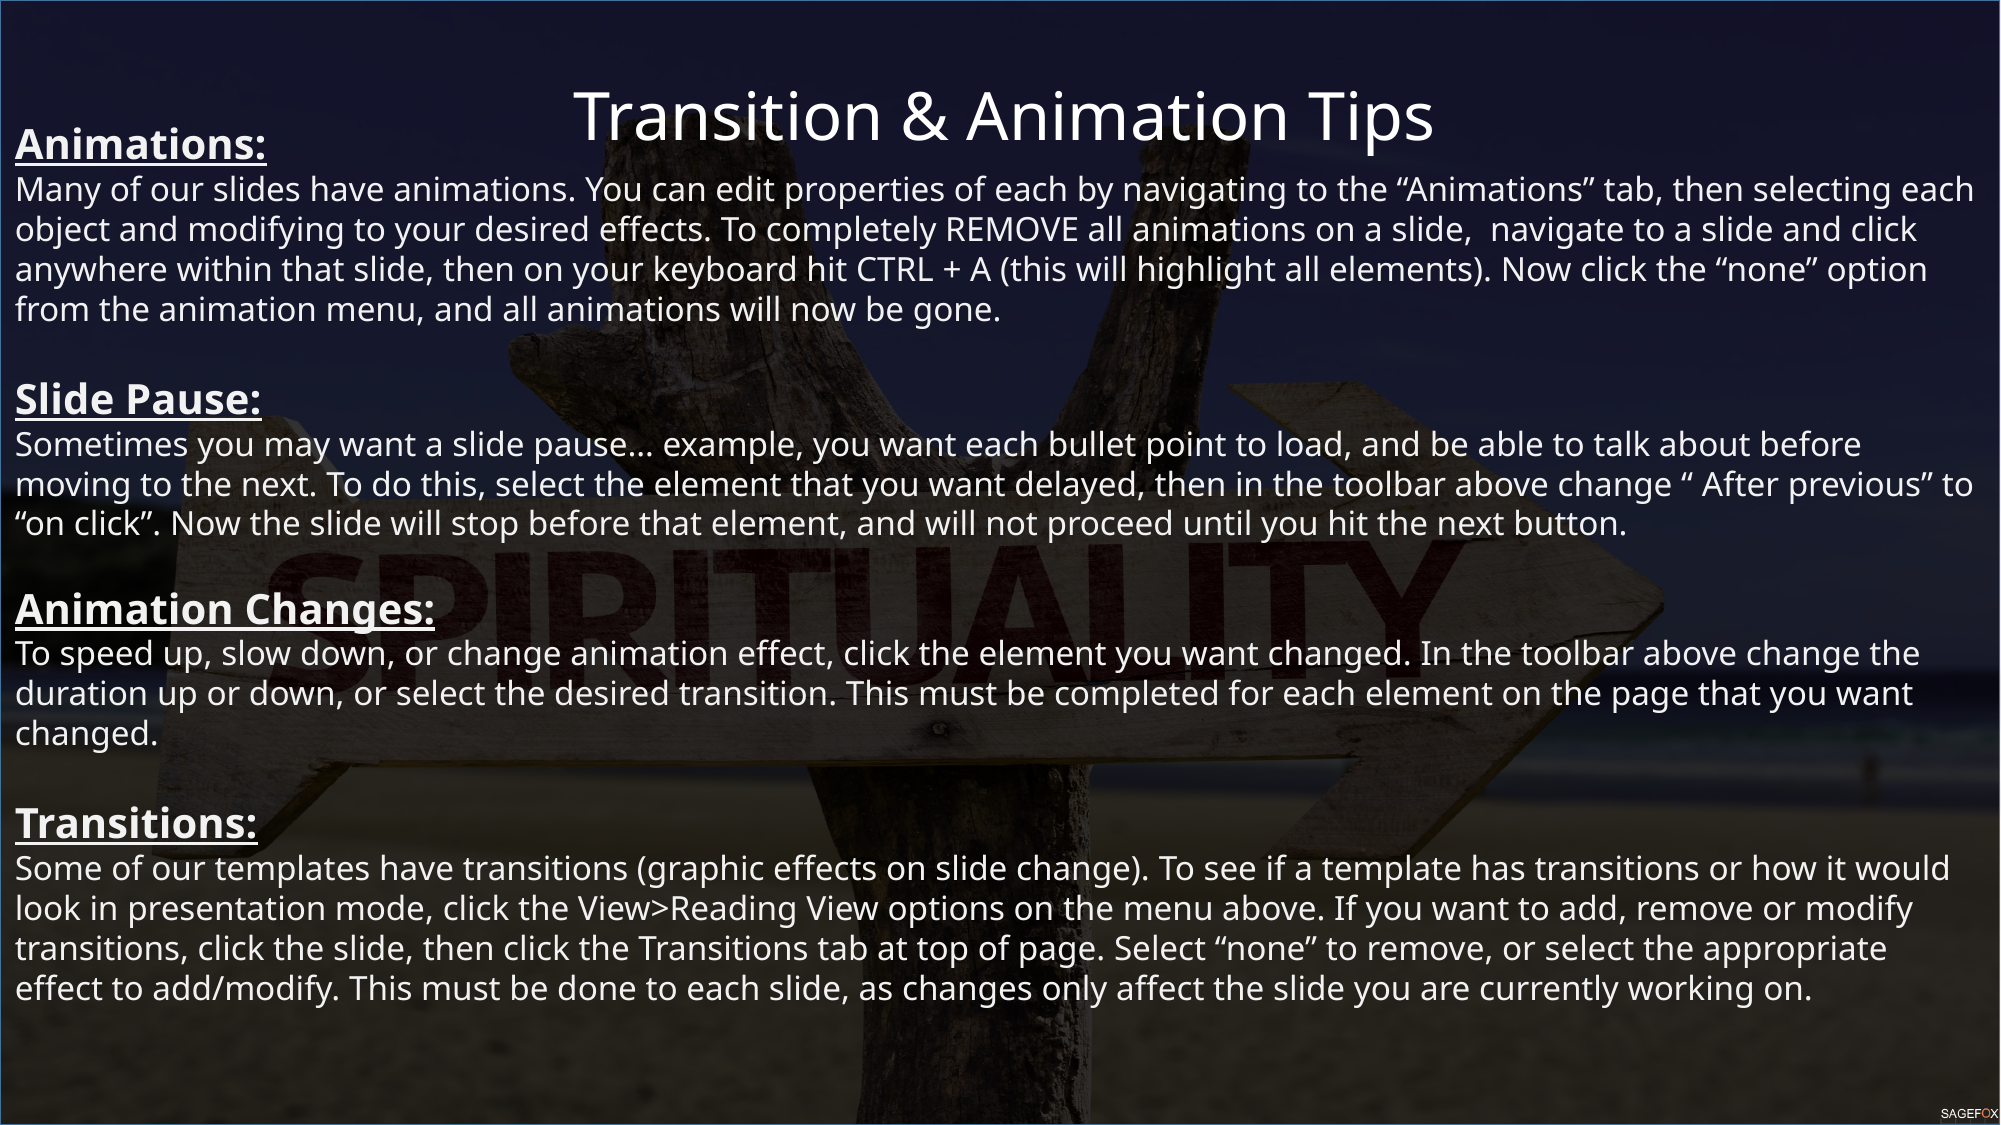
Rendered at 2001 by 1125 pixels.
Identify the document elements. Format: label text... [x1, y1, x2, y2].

title Transition & Animation Tips [477, 59, 1532, 177]
text_box Animations: Many of our slides have animations. You can edit properties of each by navigating to the “Animations” tab, then selecting each object and modifying to your desired effects. To completely REMOVE all animations on a slide, navigate to a slide and click anywhere within that slide, then on your keyboard hit CTRL + A (this will highlight all elements). Now click the “none” option from the animation menu, and all animations will now be gone. Slide Pause: Sometimes you may want a slide pause… example, you want each bullet point to load, and be able to talk about before moving to the next. To do this, select the element that you want delayed, then in the toolbar above change “ After previous” to “on click”. Now the slide will stop before that element, and will not proceed until you hit the next button. Animation Changes: To speed up, slow down, or change animation effect, click the element you want changed. In the toolbar above change the duration up or down, or select the desired transition. This must be completed for each element on the page that you want changed. Transitions: Some of our templates have transitions (graphic effects on slide change). To see if a template has transitions or how it would look in presentation mode, click the View>Reading View options on the menu above. If you want to add, remove or modify transitions, click the slide, then click the Transitions tab at top of page. Select “none” to remove, or select the appropriate effect to add/modify. This must be done to each slide, as changes only affect the slide you are currently working on. [0, 0, 2000, 1125]
